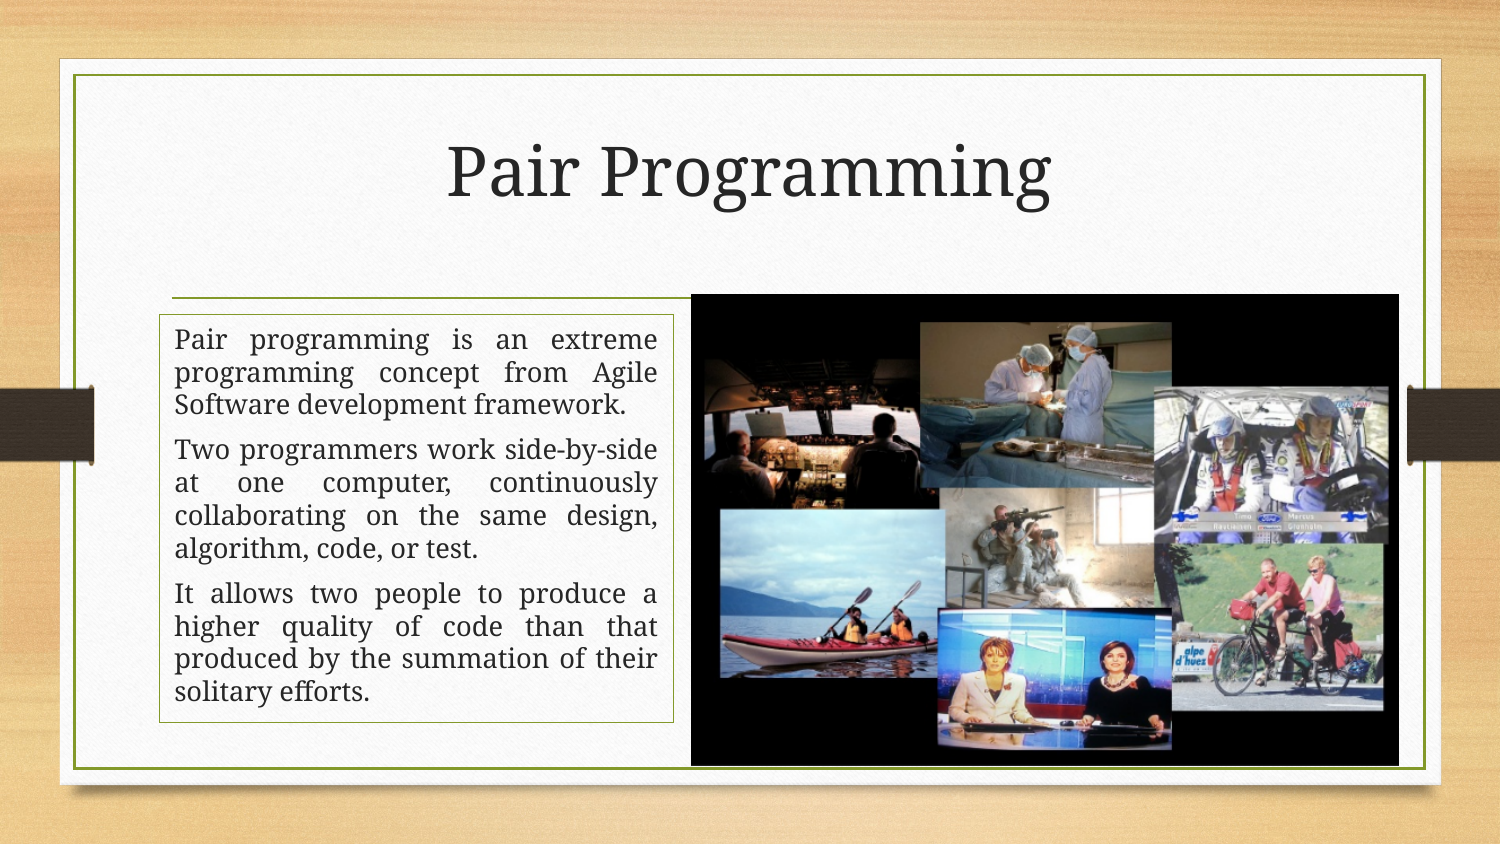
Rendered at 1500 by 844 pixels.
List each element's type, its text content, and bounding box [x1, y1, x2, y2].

list Pair programming is an extreme programming concept from Agile Software development framework. Two programmers work side-by-side at one computer, continuously collaborating on the same design, algorithm, code, or test. It allows two people to produce a higher quality of code than that produced by the summation of their solitary efforts. [159, 314, 674, 723]
picture [0, 0, 1500, 844]
title Pair Programming [159, 88, 1341, 250]
